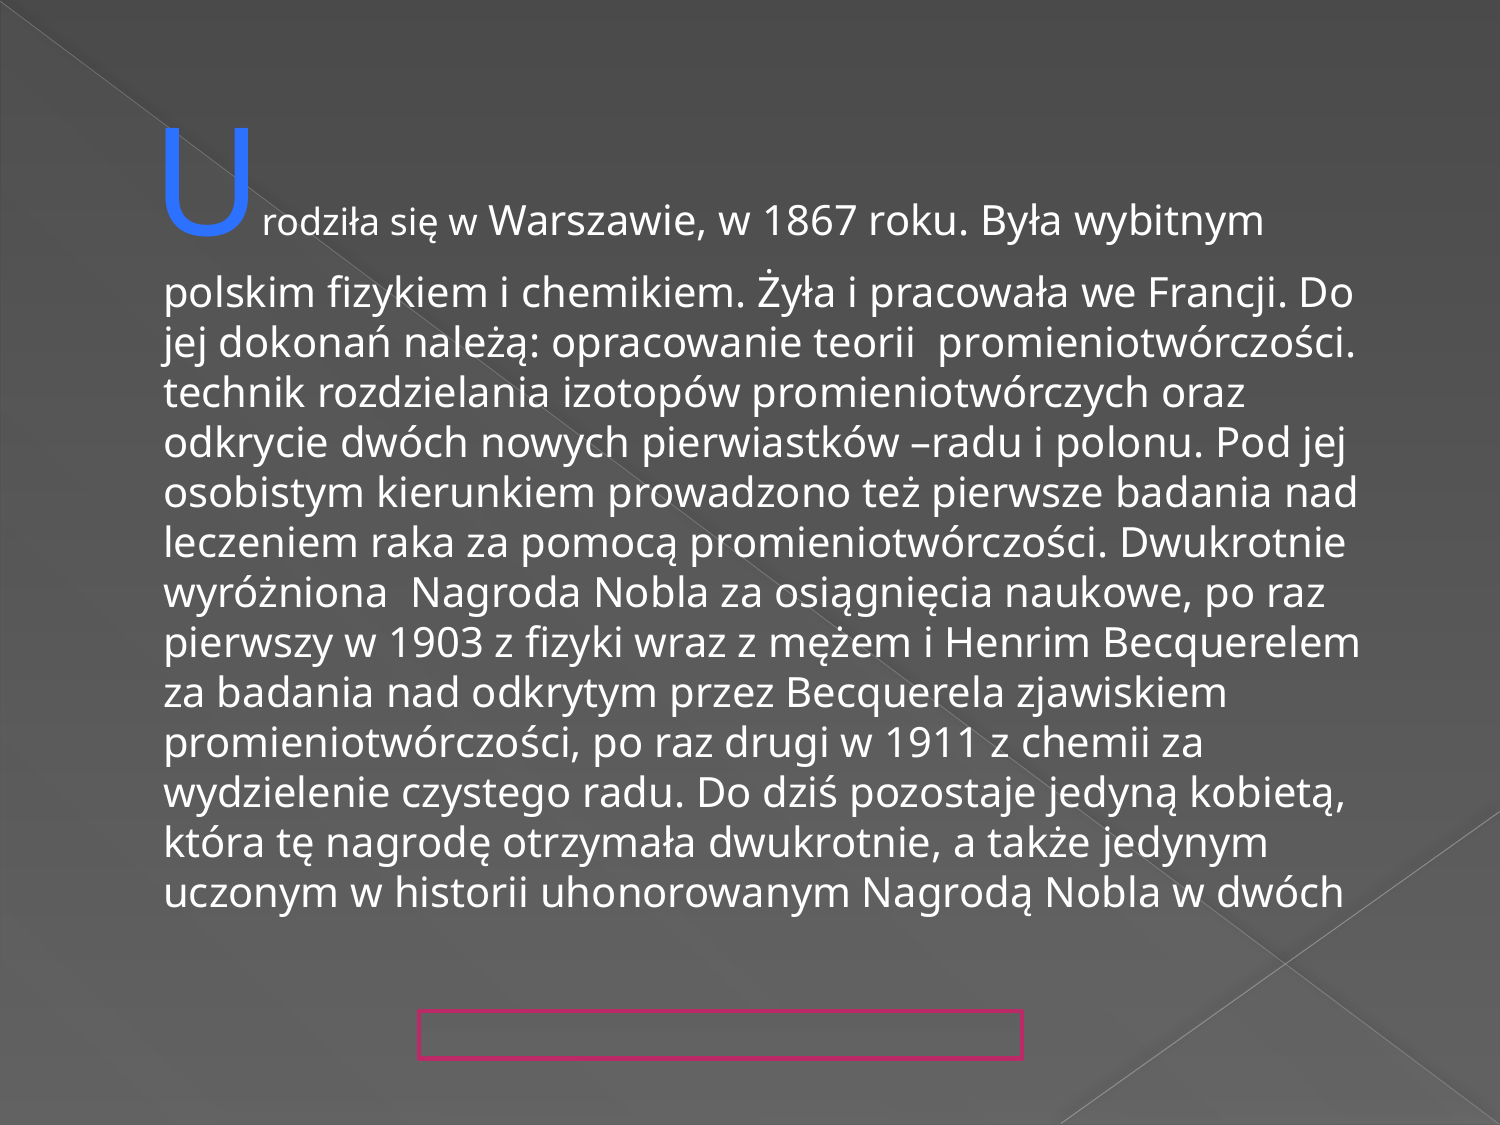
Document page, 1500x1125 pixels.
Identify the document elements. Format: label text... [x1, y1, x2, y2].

text_box [417, 1009, 1024, 1061]
list Urodziła się w Warszawie, w 1867 roku. Była wybitnym polskim fizykiem i chemikiem. Żyła i pracowała we Francji. Do jej dokonań należą: opracowanie teorii promieniotwórczości. technik rozdzielania izotopów promieniotwórczych oraz odkrycie dwóch nowych pierwiastków –radu i polonu. Pod jej osobistym kierunkiem prowadzono też pierwsze badania nad leczeniem raka za pomocą promieniotwórczości. Dwukrotnie wyróżniona Nagroda Nobla za osiągnięcia naukowe, po raz pierwszy w 1903 z fizyki wraz z mężem i Henrim Becquerelem za badania nad odkrytym przez Becquerela zjawiskiem promieniotwórczości, po raz drugi w 1911 z chemii za wydzielenie czystego radu. Do dziś pozostaje jedyną kobietą, która tę nagrodę otrzymała dwukrotnie, a także jedynym uczonym w historii uhonorowanym Nagrodą Nobla w dwóch [75, 78, 1425, 1125]
